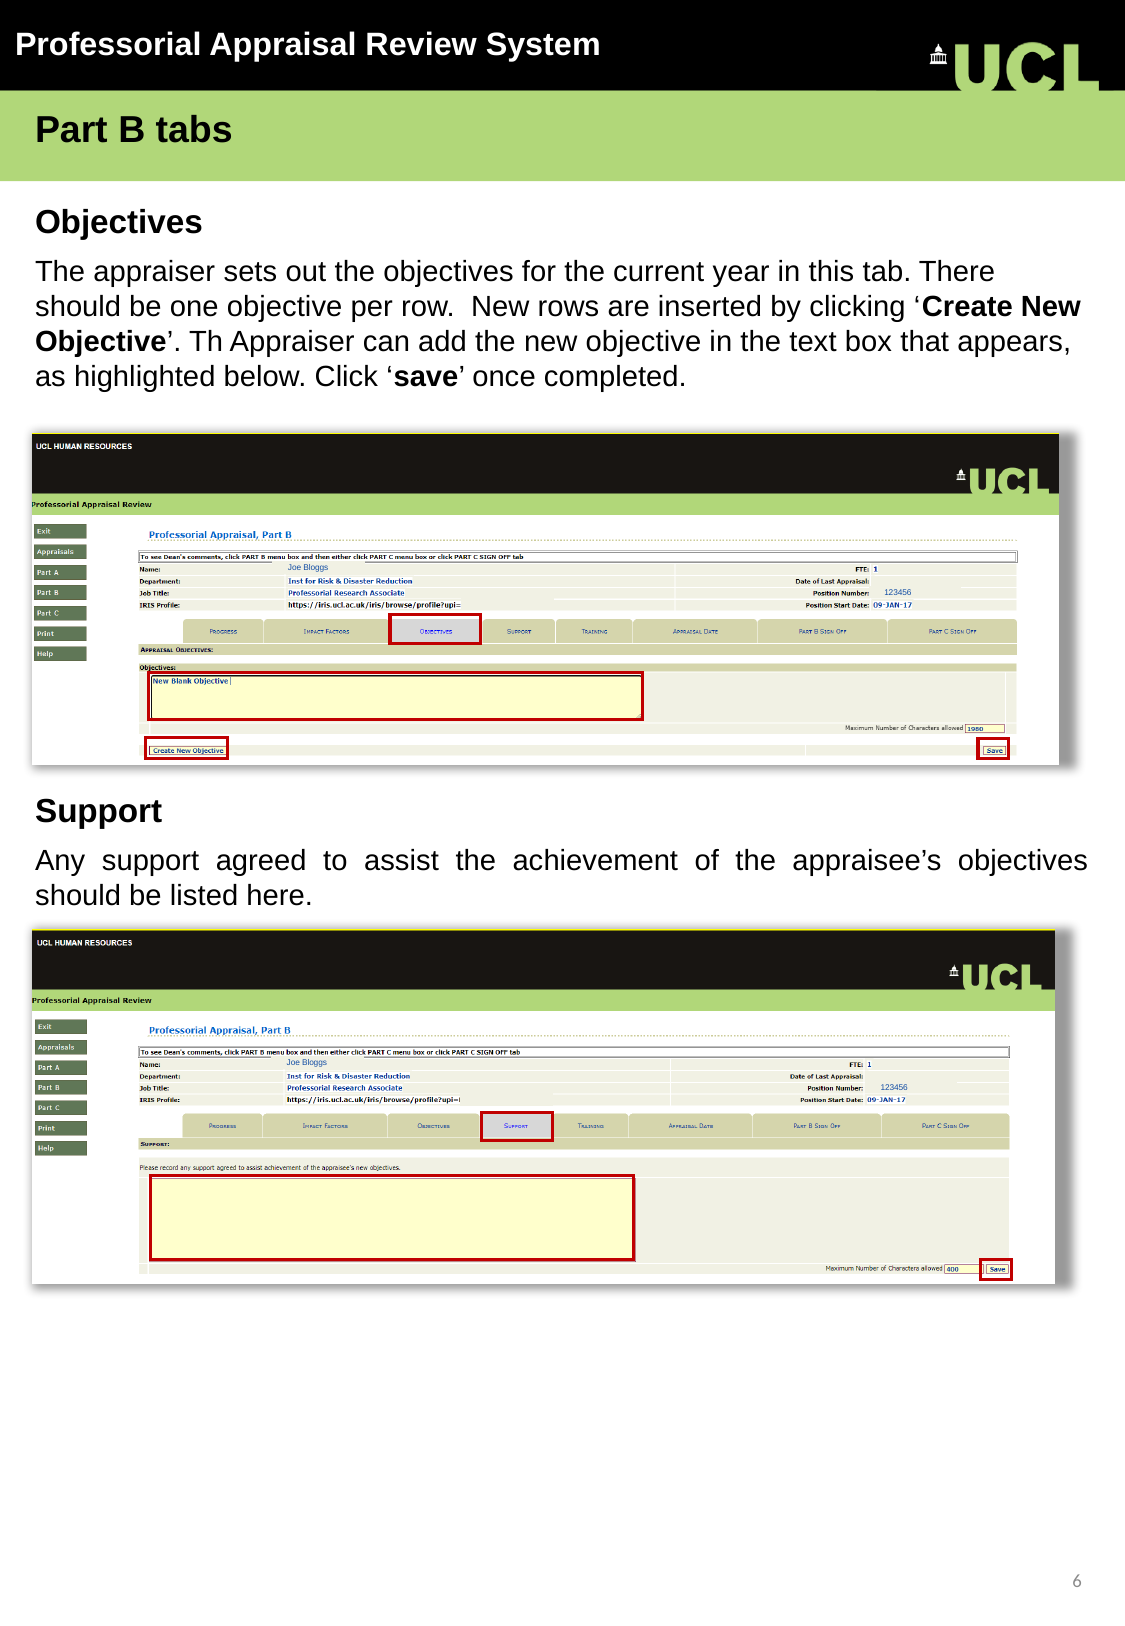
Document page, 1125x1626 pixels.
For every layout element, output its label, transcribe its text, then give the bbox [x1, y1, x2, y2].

text_box [0, 91, 1125, 182]
text_box Objectives The appraiser sets out the objectives for the current year in this tab. There should be one objective per row. New rows are inserted by clicking ‘Create New Objective’. Th Appraiser can add the new objective in the text box that appears, as highlighted below. Click ‘save’ once completed. [20, 192, 1105, 400]
slide_number 6 [1029, 1537, 1125, 1624]
picture [0, 0, 1125, 91]
text_box Support Any support agreed to assist the achievement of the appraisee’s objectives should be listed here. [20, 781, 1105, 919]
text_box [32, 929, 1055, 1284]
text_box Part B tabs [20, 97, 1105, 157]
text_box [32, 433, 1059, 765]
